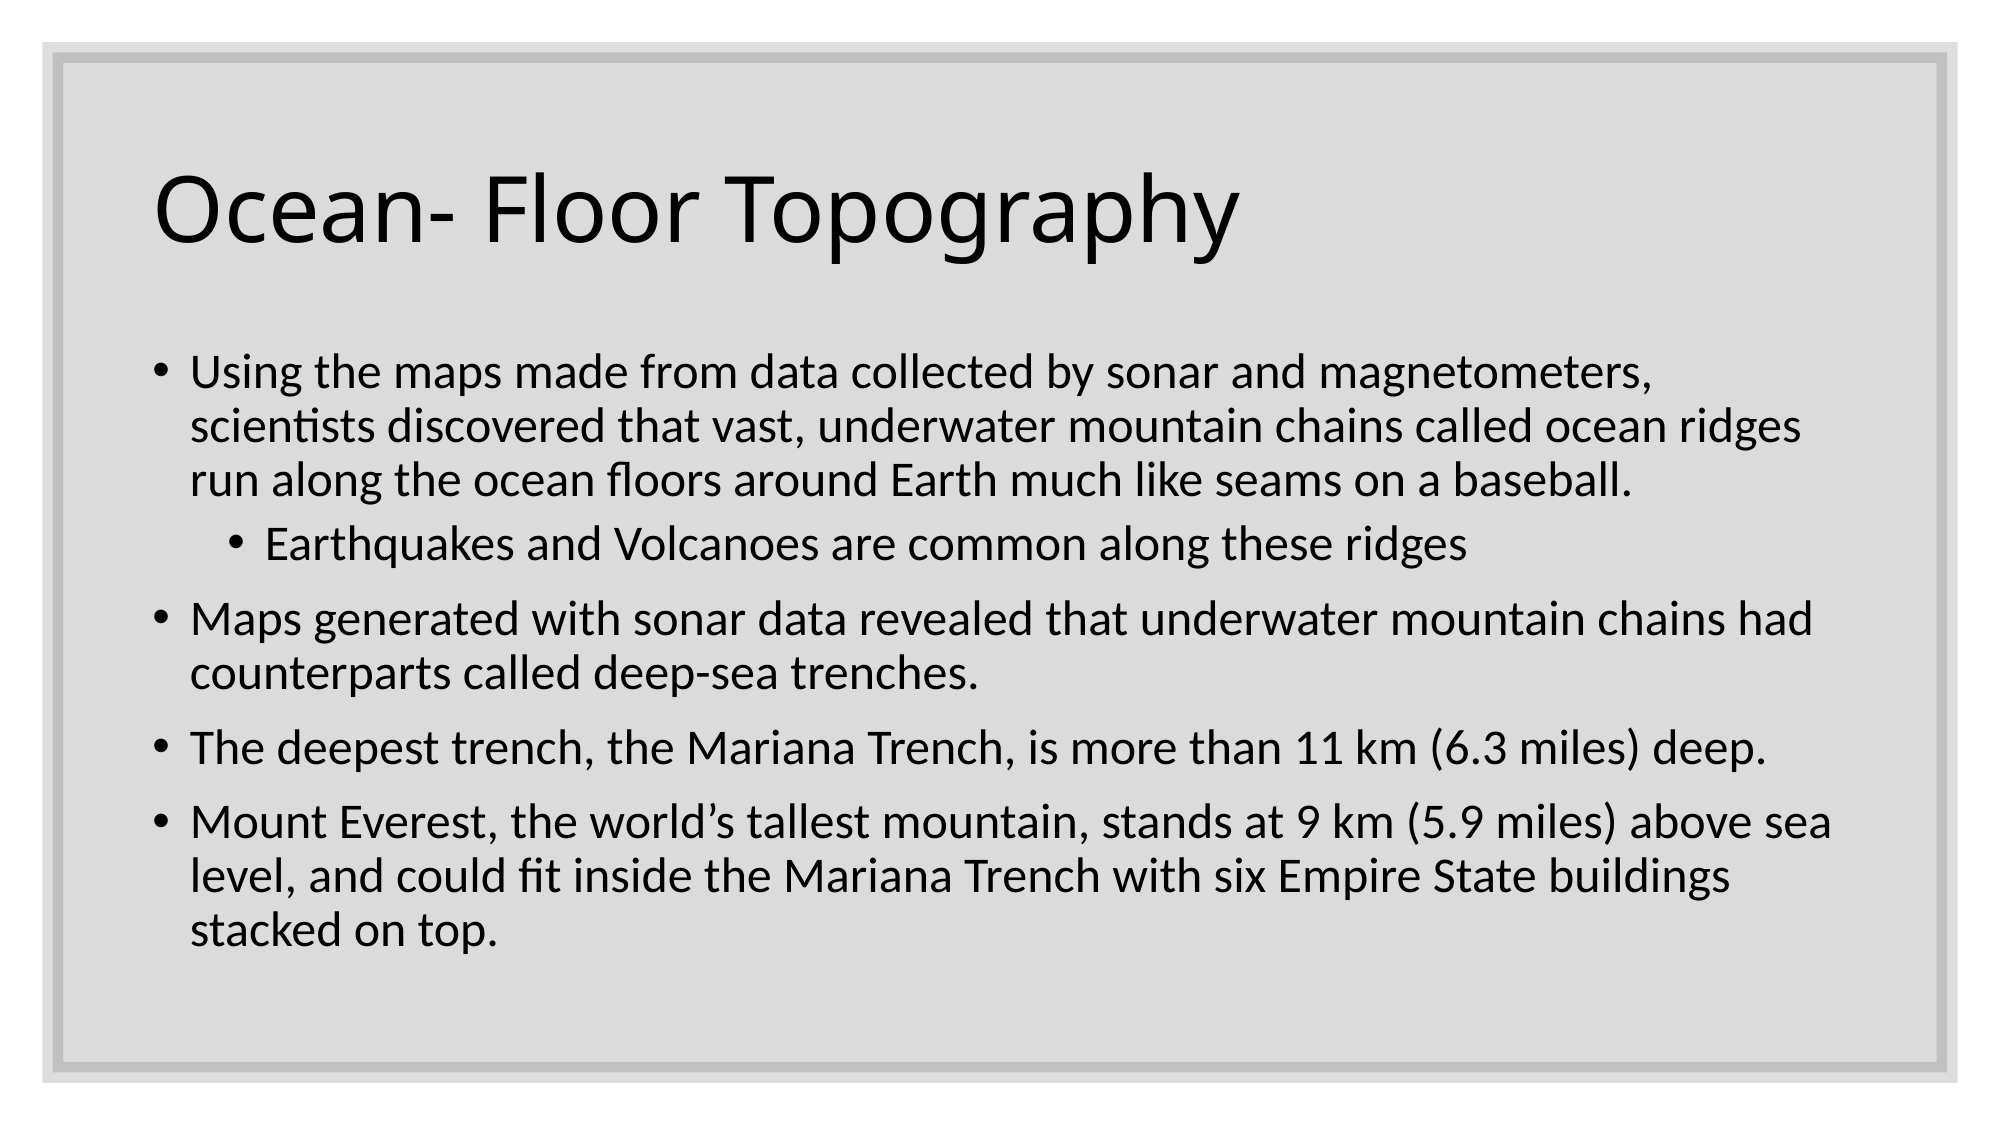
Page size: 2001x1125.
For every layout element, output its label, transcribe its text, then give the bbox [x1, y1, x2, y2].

text_box [52, 51, 1948, 1073]
list Using the maps made from data collected by sonar and magnetometers, scientists discovered that vast, underwater mountain chains called ocean ridges run along the ocean floors around Earth much like seams on a baseball. Earthquakes and Volcanoes are common along these ridges Maps generated with sonar data revealed that underwater mountain chains had counterparts called deep-sea trenches. The deepest trench, the Mariana Trench, is more than 11 km (6.3 miles) deep. Mount Everest, the world’s tallest mountain, stands at 9 km (5.9 miles) above sea level, and could fit inside the Mariana Trench with six Empire State buildings stacked on top. [137, 337, 1863, 973]
title Ocean- Floor Topography [137, 103, 1863, 322]
